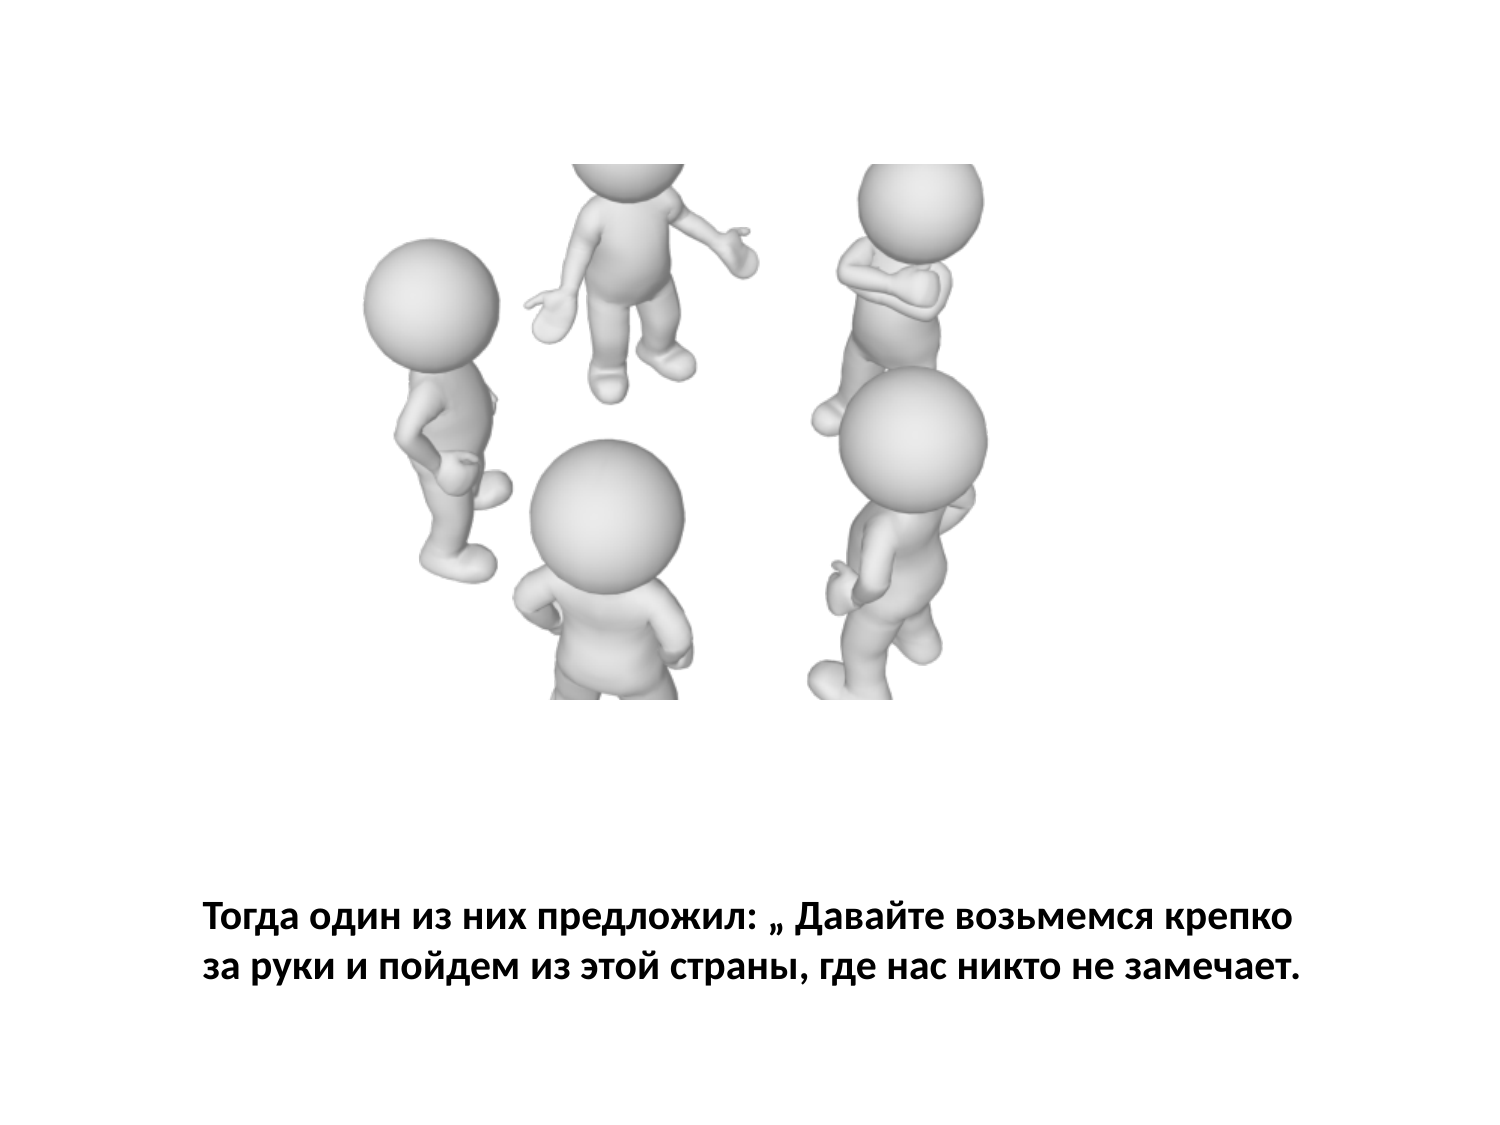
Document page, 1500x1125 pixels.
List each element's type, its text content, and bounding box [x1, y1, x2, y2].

list Тогда один из них предложил: „ Давайте возьмемся крепко за руки и пойдем из этой страны, где нас никто не замечает. [187, 880, 1348, 1013]
picture [327, 163, 1043, 700]
